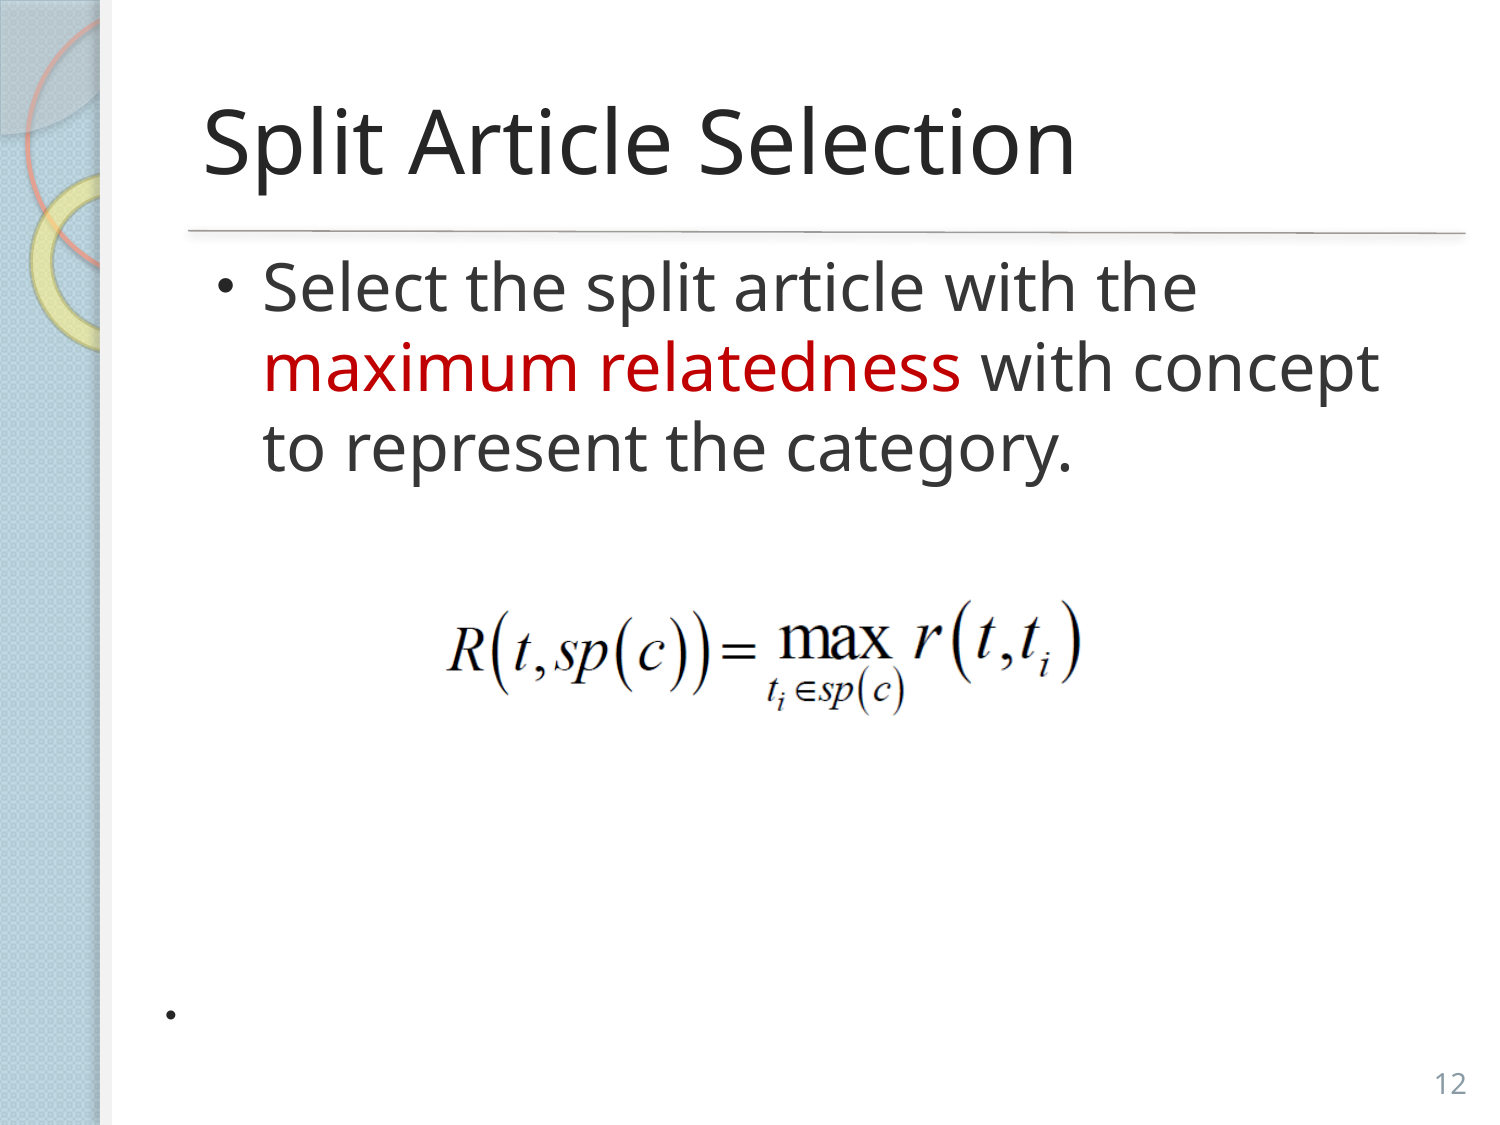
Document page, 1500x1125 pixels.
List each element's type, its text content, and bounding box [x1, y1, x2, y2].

title Split Article Selection [188, 45, 1466, 233]
slide_number 12 [1413, 1034, 1488, 1113]
picture [442, 592, 1090, 729]
list Select the split article with the maximum relatedness with concept to represent the category. [188, 237, 1466, 513]
